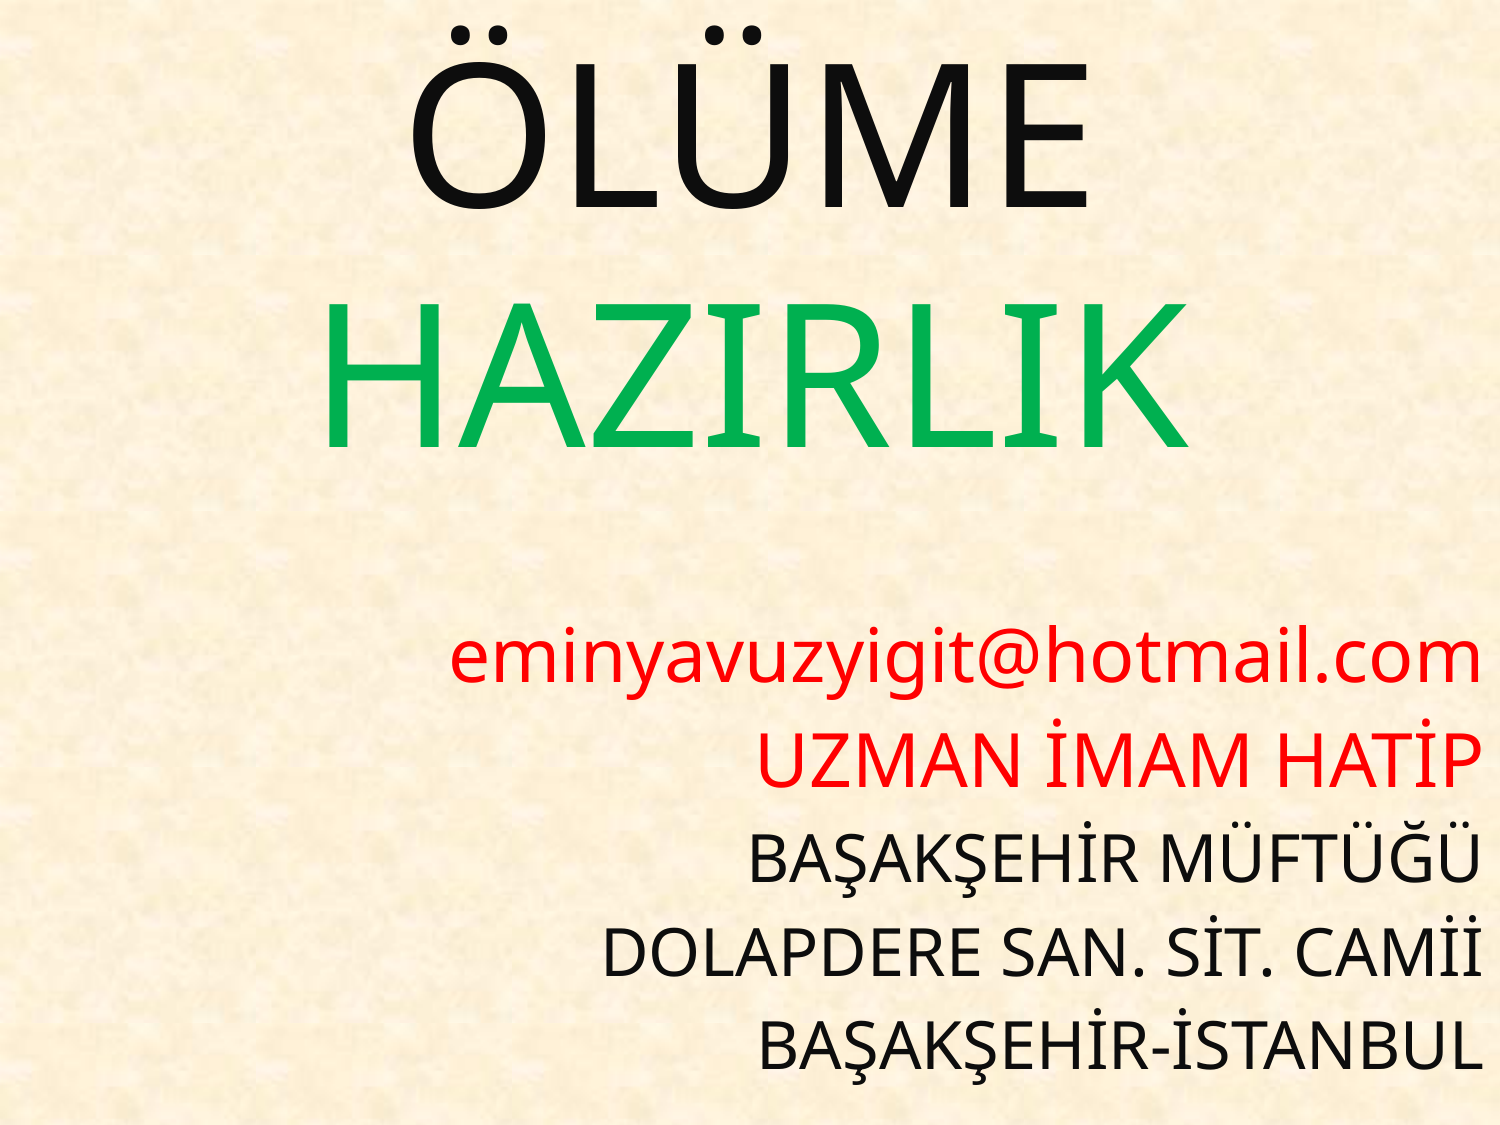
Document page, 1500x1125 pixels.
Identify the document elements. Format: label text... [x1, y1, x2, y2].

subtitle ÖLÜME HAZIRLIK eminyavuzyigit@hotmail.com UZMAN İMAM HATİP BAŞAKŞEHİR MÜFTÜĞÜ DOLAPDERE SAN. SİT. CAMİİ BAŞAKŞEHİR-İSTANBUL [0, 0, 1500, 1125]
